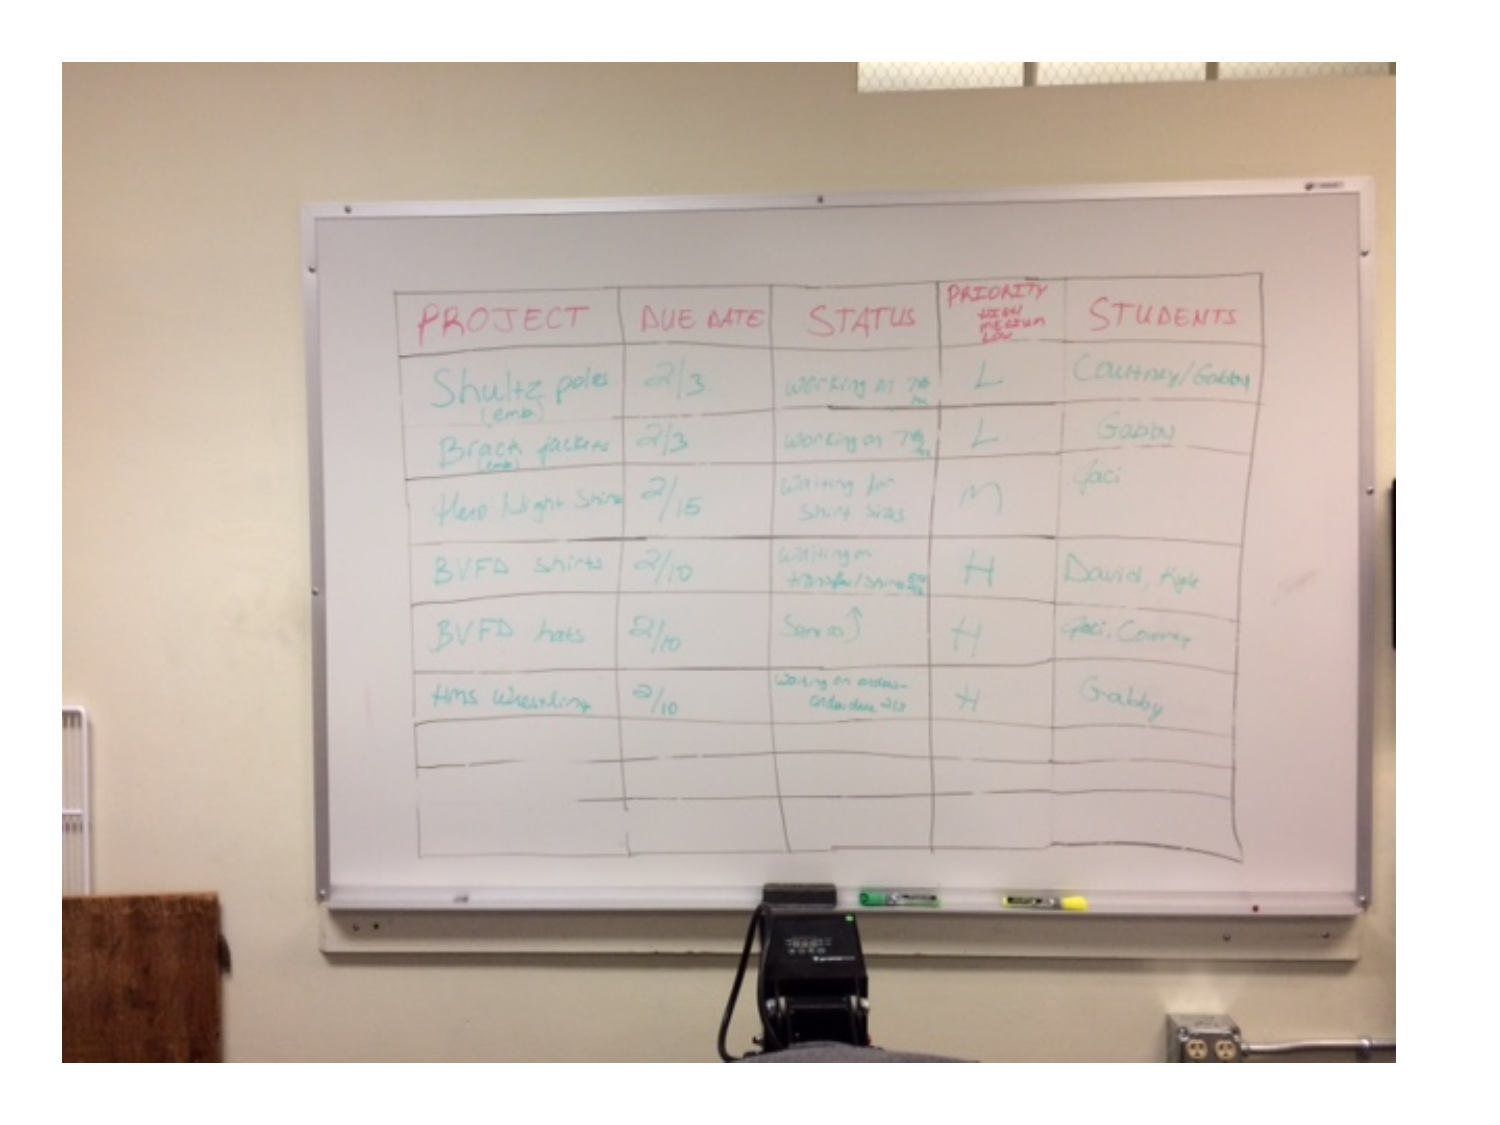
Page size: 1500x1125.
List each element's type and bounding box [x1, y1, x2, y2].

picture [61, 62, 1396, 1063]
